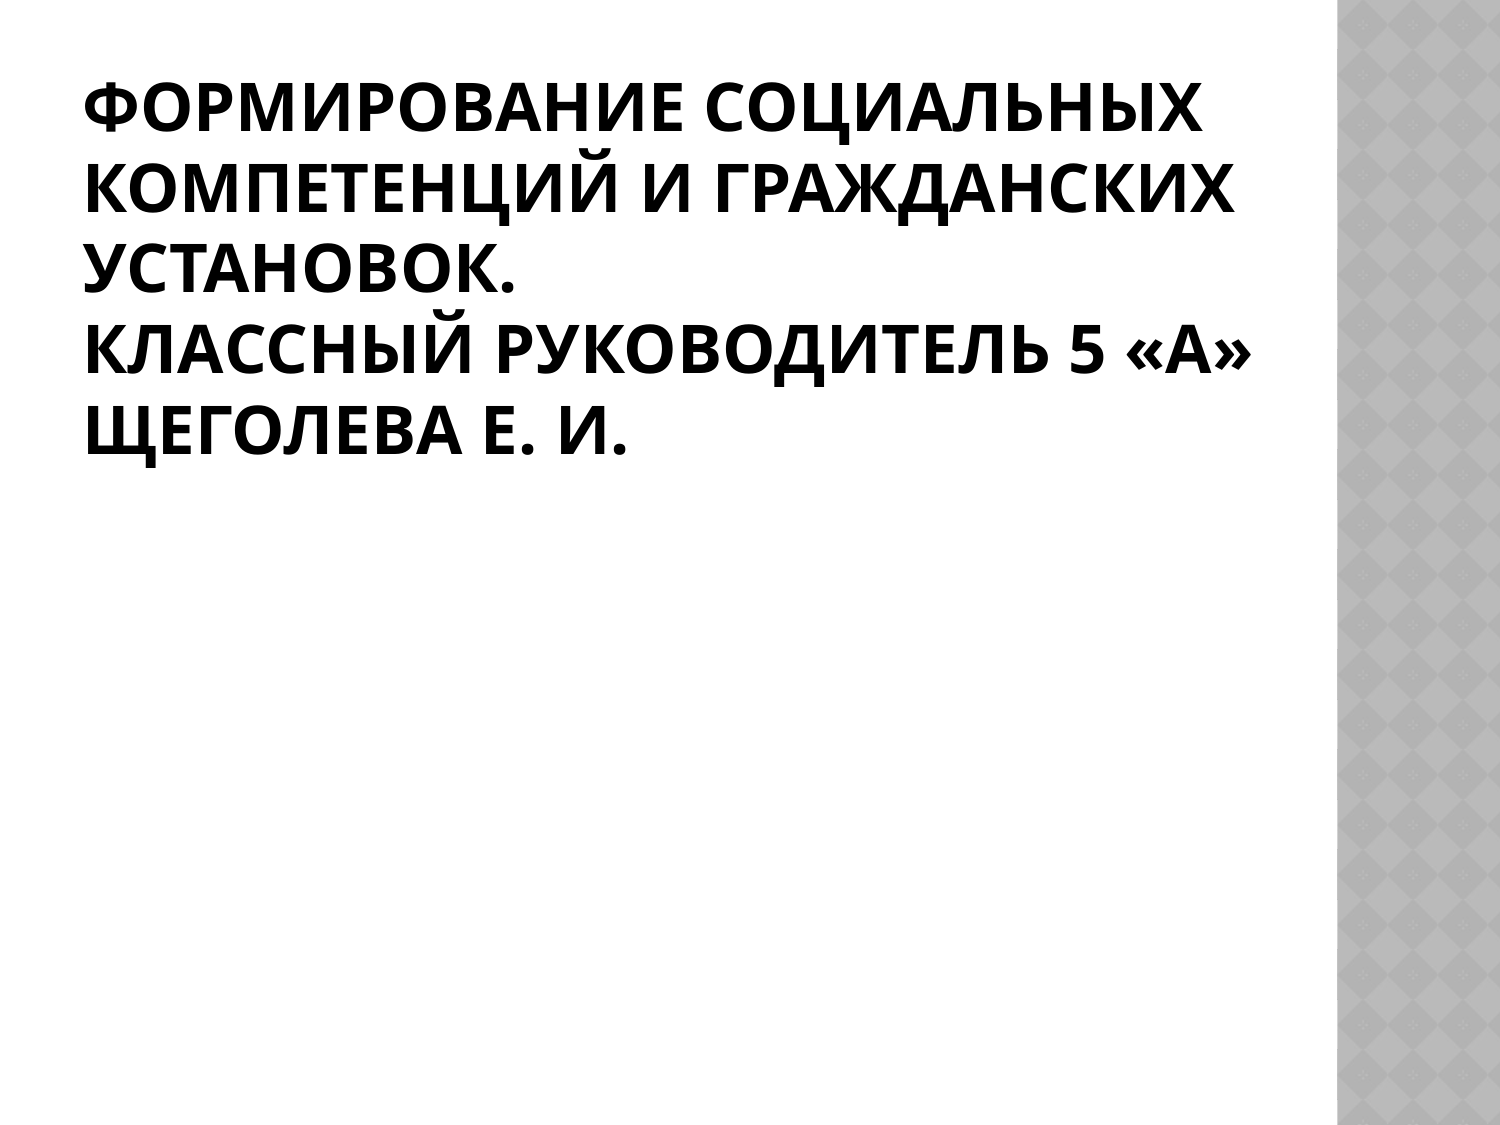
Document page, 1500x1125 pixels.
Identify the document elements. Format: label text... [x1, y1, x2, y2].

title Формирование социальных компетенций и гражданских установок. Классный руководитель 5 «А» щеголева Е. И. [75, 52, 1263, 468]
